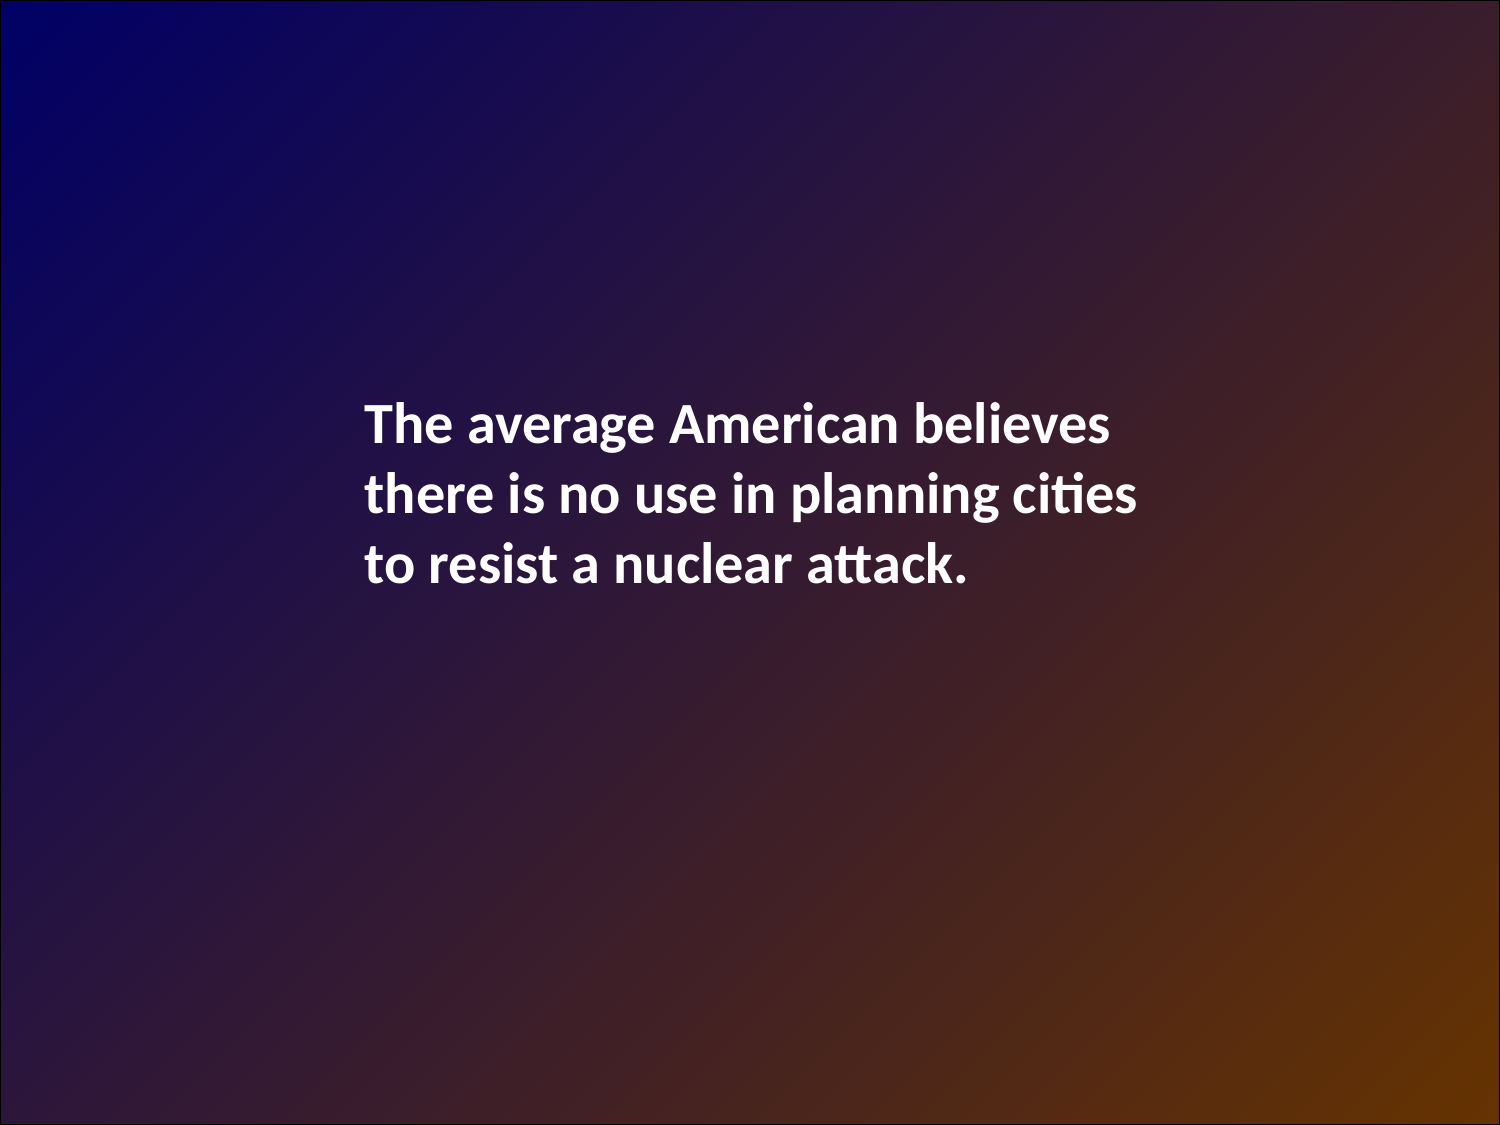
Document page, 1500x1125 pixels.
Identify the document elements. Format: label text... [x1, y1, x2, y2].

text_box The average American believes there is no use in planning cities to resist a nuclear attack. [350, 378, 1170, 603]
text_box [0, 0, 1500, 1125]
